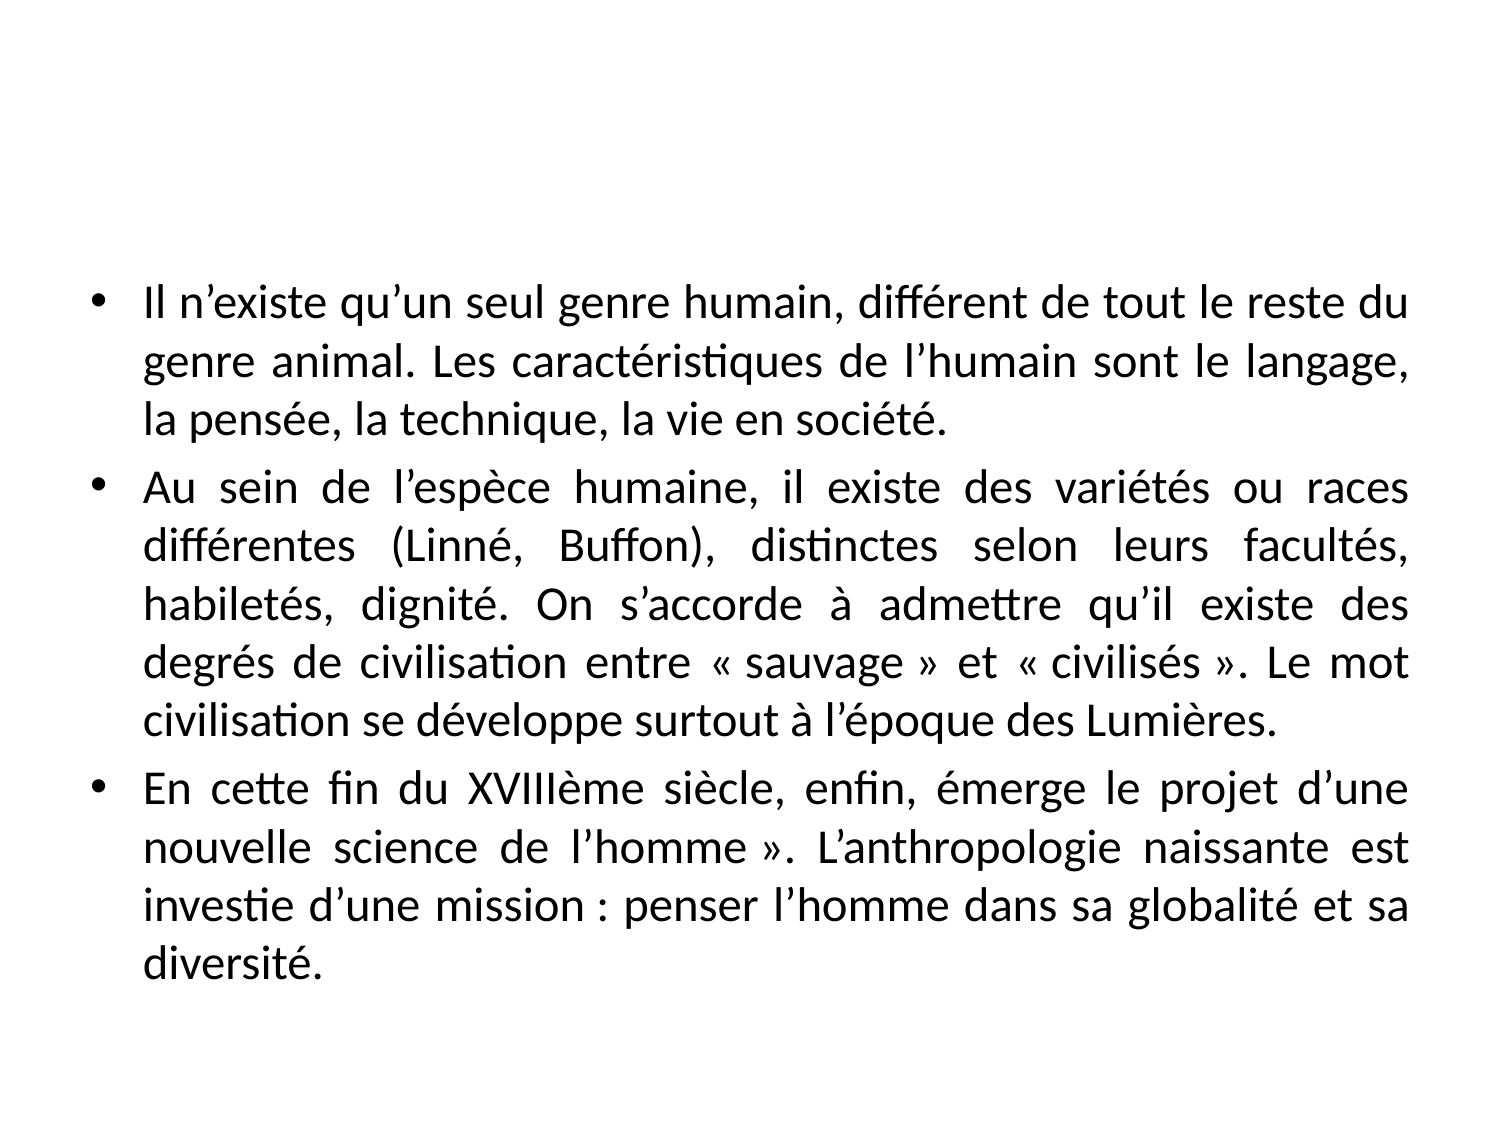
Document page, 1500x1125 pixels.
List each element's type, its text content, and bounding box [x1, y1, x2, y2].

list Il n’existe qu’un seul genre humain, différent de tout le reste du genre animal. Les caractéristiques de l’humain sont le langage, la pensée, la technique, la vie en société. Au sein de l’espèce humaine, il existe des variétés ou races différentes (Linné, Buffon), distinctes selon leurs facultés, habiletés, dignité. On s’accorde à admettre qu’il existe des degrés de civilisation entre « sauvage » et « civilisés ». Le mot civilisation se développe surtout à l’époque des Lumières. En cette fin du XVIIIème siècle, enfin, émerge le projet d’une nouvelle science de l’homme ». L’anthropologie naissante est investie d’une mission : penser l’homme dans sa globalité et sa diversité. [75, 262, 1425, 1005]
